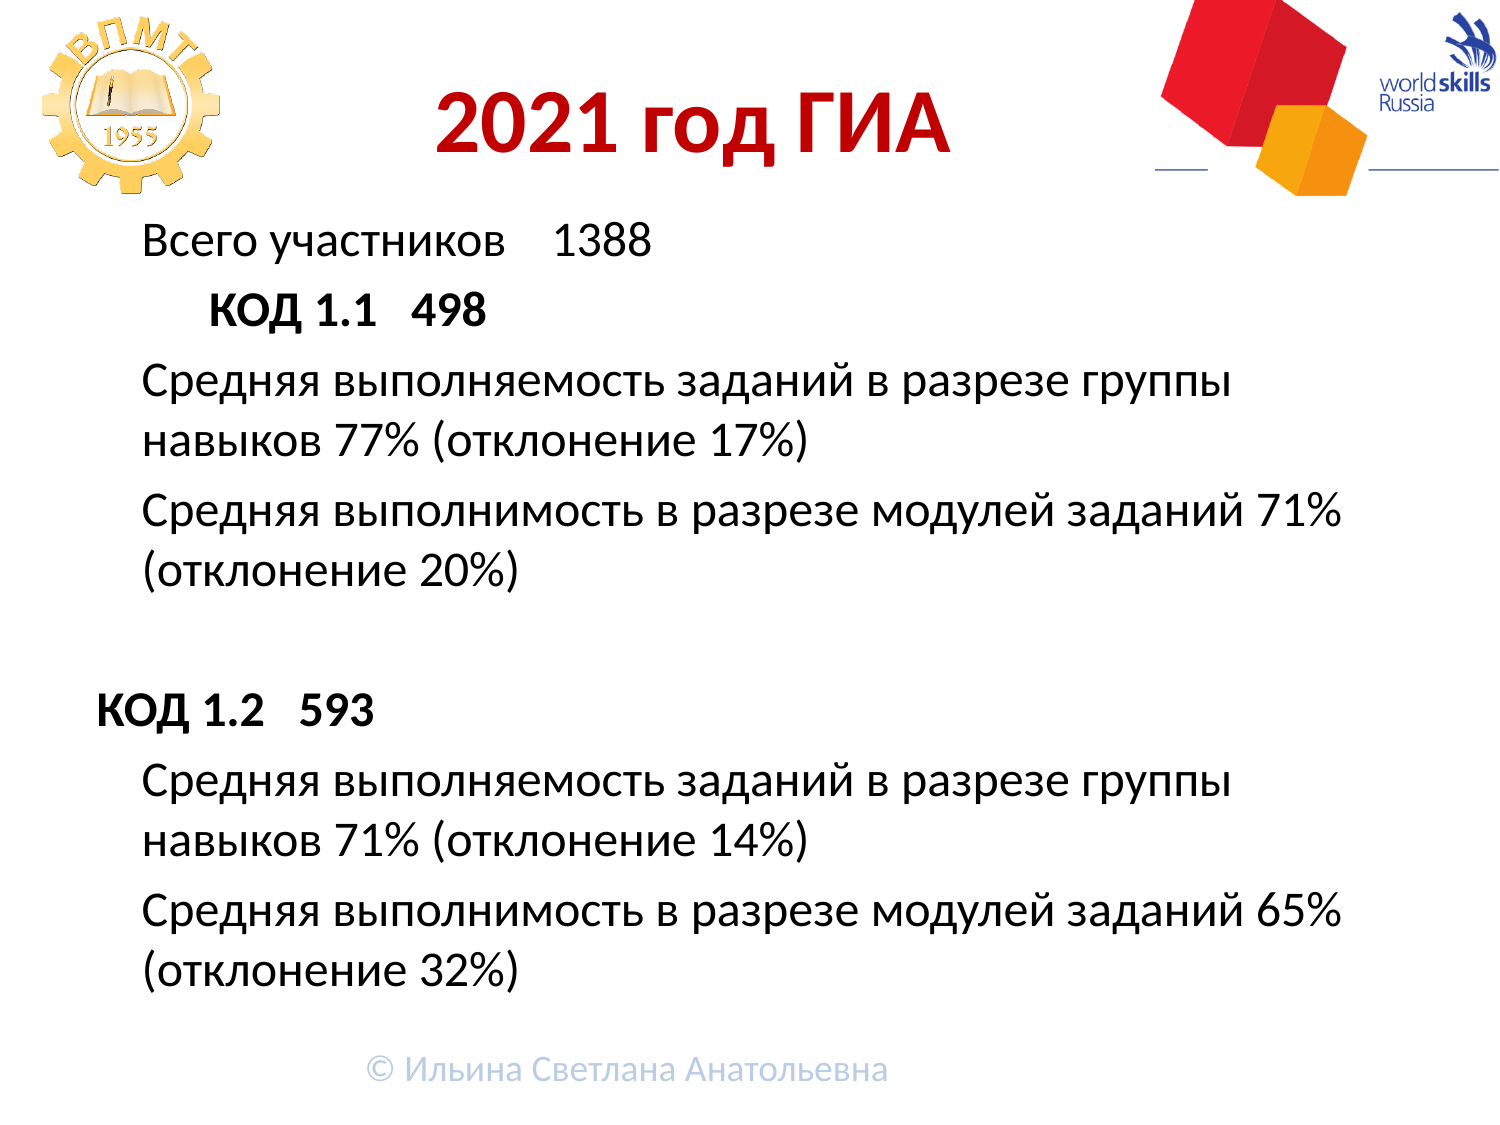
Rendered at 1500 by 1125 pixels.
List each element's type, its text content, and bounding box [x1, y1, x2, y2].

picture [1155, 0, 1499, 200]
picture [41, 15, 220, 194]
title 2021 год ГИА [246, 45, 1140, 188]
list Всего участников 1388 КОД 1.1 498 Средняя выполняемость заданий в разрезе группы навыков 77% (отклонение 17%) Средняя выполнимость в разрезе модулей заданий 71% (отклонение 20%) КОД 1.2 593 Средняя выполняемость заданий в разрезе группы навыков 71% (отклонение 14%) Средняя выполнимость в разрезе модулей заданий 65% (отклонение 32%) [70, 199, 1421, 1024]
